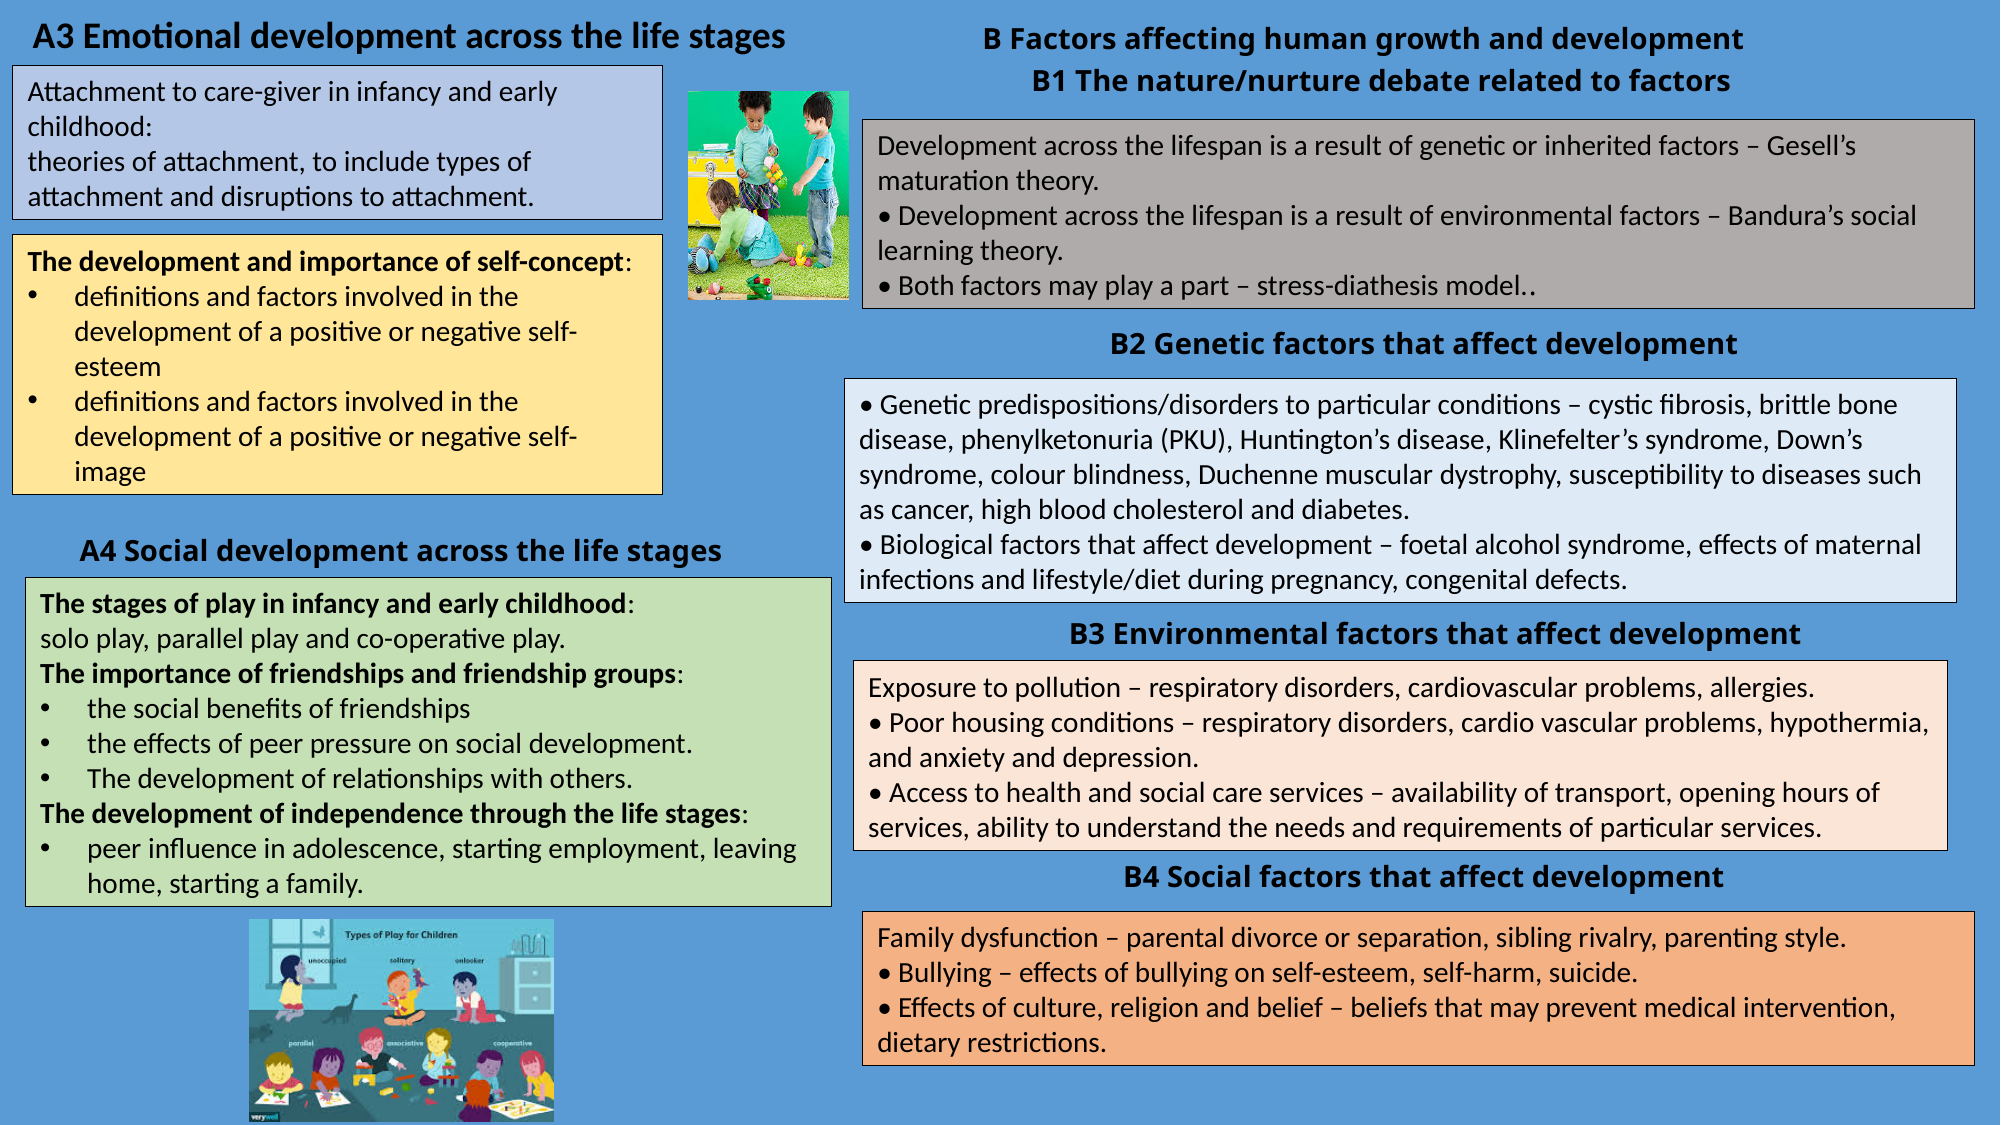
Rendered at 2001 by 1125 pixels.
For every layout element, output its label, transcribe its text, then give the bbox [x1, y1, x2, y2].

text_box The stages of play in infancy and early childhood: solo play, parallel play and co-operative play. The importance of friendships and friendship groups: the social benefits of friendships the effects of peer pressure on social development. The development of relationships with others. The development of independence through the life stages: peer influence in adolescence, starting employment, leaving home, starting a family. [25, 577, 832, 907]
text_box B2 Genetic factors that affect development [1094, 317, 1754, 368]
text_box Exposure to pollution – respiratory disorders, cardiovascular problems, allergies. • Poor housing conditions – respiratory disorders, cardio vascular problems, hypothermia, and anxiety and depression. • Access to health and social care services – availability of transport, opening hours of services, ability to understand the needs and requirements of particular services. [853, 660, 1948, 851]
picture [688, 91, 849, 300]
text_box B1 The nature/nurture debate related to factors [1016, 55, 2000, 105]
picture [248, 919, 554, 1122]
text_box • Genetic predispositions/disorders to particular conditions – cystic fibrosis, brittle bone disease, phenylketonuria (PKU), Huntington’s disease, Klinefelter’s syndrome, Down’s syndrome, colour blindness, Duchenne muscular dystrophy, susceptibility to diseases such as cancer, high blood cholesterol and diabetes. • Biological factors that affect development – foetal alcohol syndrome, effects of maternal infections and lifestyle/diet during pregnancy, congenital defects. [844, 378, 1957, 603]
text_box B3 Environmental factors that affect development [1054, 607, 2000, 658]
text_box Development across the lifespan is a result of genetic or inherited factors – Gesell’s maturation theory. • Development across the lifespan is a result of environmental factors – Bandura’s social learning theory. • Both factors may play a part – stress-diathesis model.. [862, 119, 1975, 309]
text_box Family dysfunction – parental divorce or separation, sibling rivalry, parenting style. • Bullying – effects of bullying on self-esteem, self-harm, suicide. • Effects of culture, religion and belief – beliefs that may prevent medical intervention, dietary restrictions. [862, 911, 1975, 1066]
text_box The development and importance of self-concept: definitions and factors involved in the development of a positive or negative self-esteem definitions and factors involved in the development of a positive or negative self-image [12, 234, 663, 495]
text_box A4 Social development across the life stages [64, 524, 738, 575]
text_box Attachment to care-giver in infancy and early childhood: theories of attachment, to include types of attachment and disruptions to attachment. [12, 65, 663, 220]
text_box B Factors affecting human growth and development [967, 13, 1968, 63]
text_box A3 Emotional development across the life stages [6, 3, 813, 63]
text_box B4 Social factors that affect development [1108, 851, 1741, 901]
